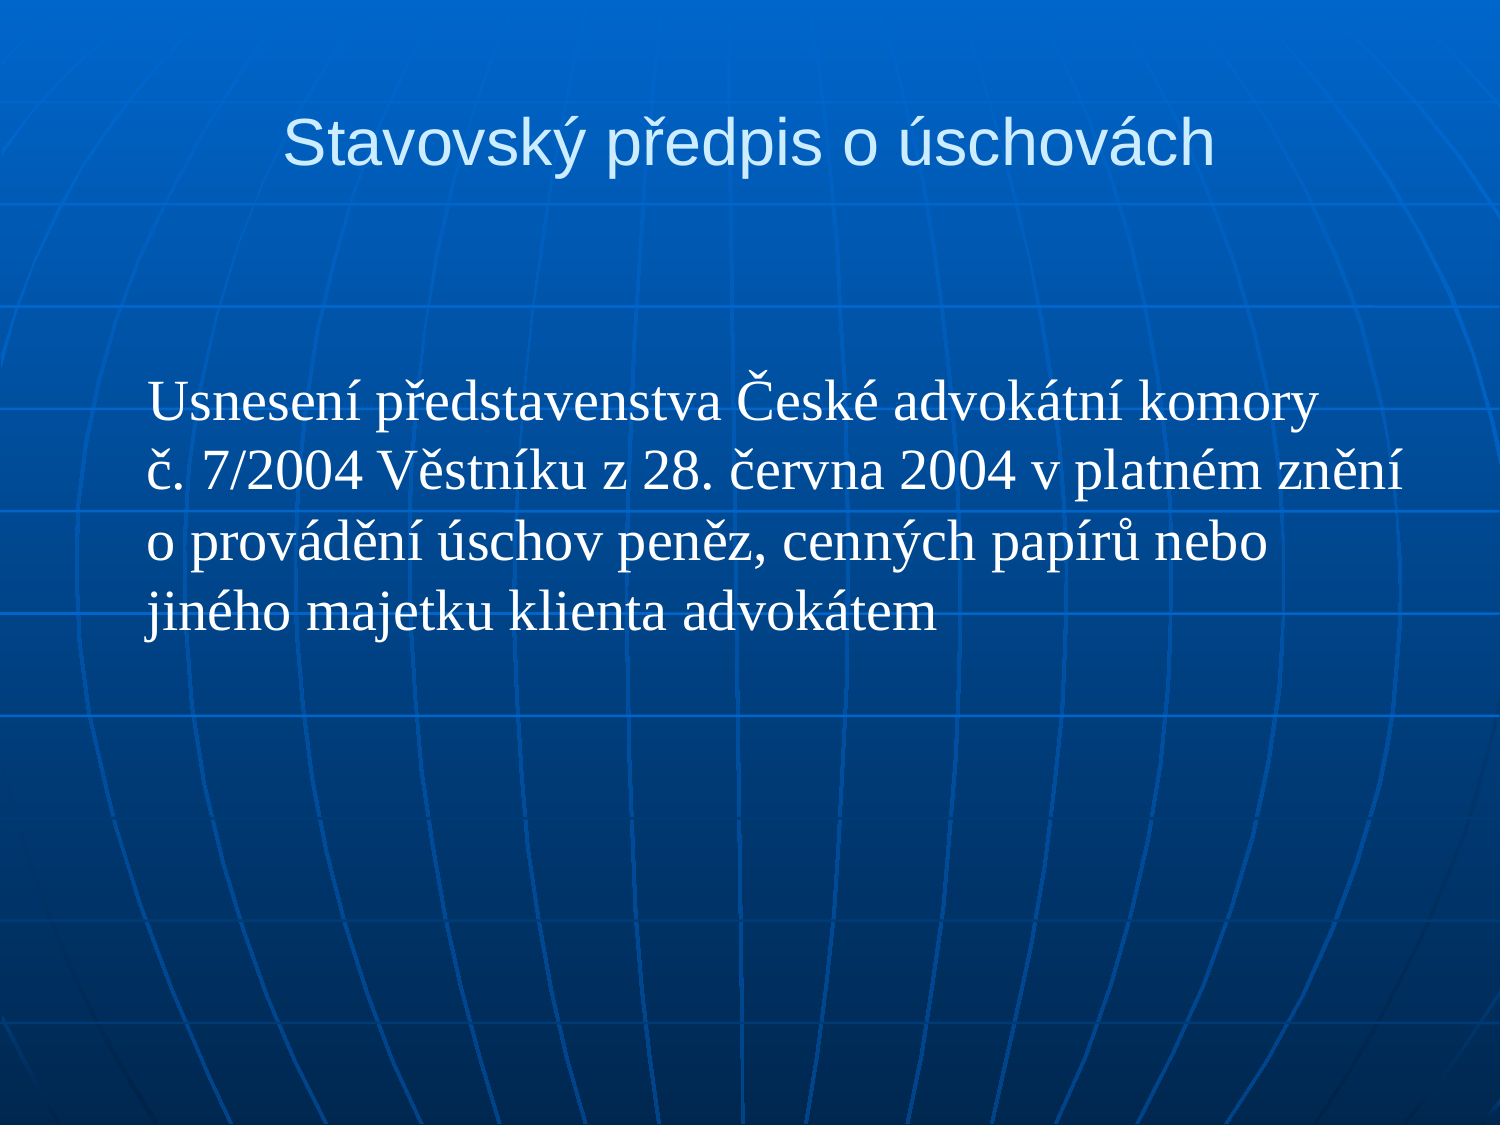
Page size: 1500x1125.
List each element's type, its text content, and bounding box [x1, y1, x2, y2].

title Stavovský předpis o úschovách [75, 45, 1425, 233]
list Usnesení představenstva České advokátní komory č. 7/2004 Věstníku z 28. června 2004 v platném znění o provádění úschov peněz, cenných papírů nebo jiného majetku klienta advokátem [75, 262, 1425, 1006]
